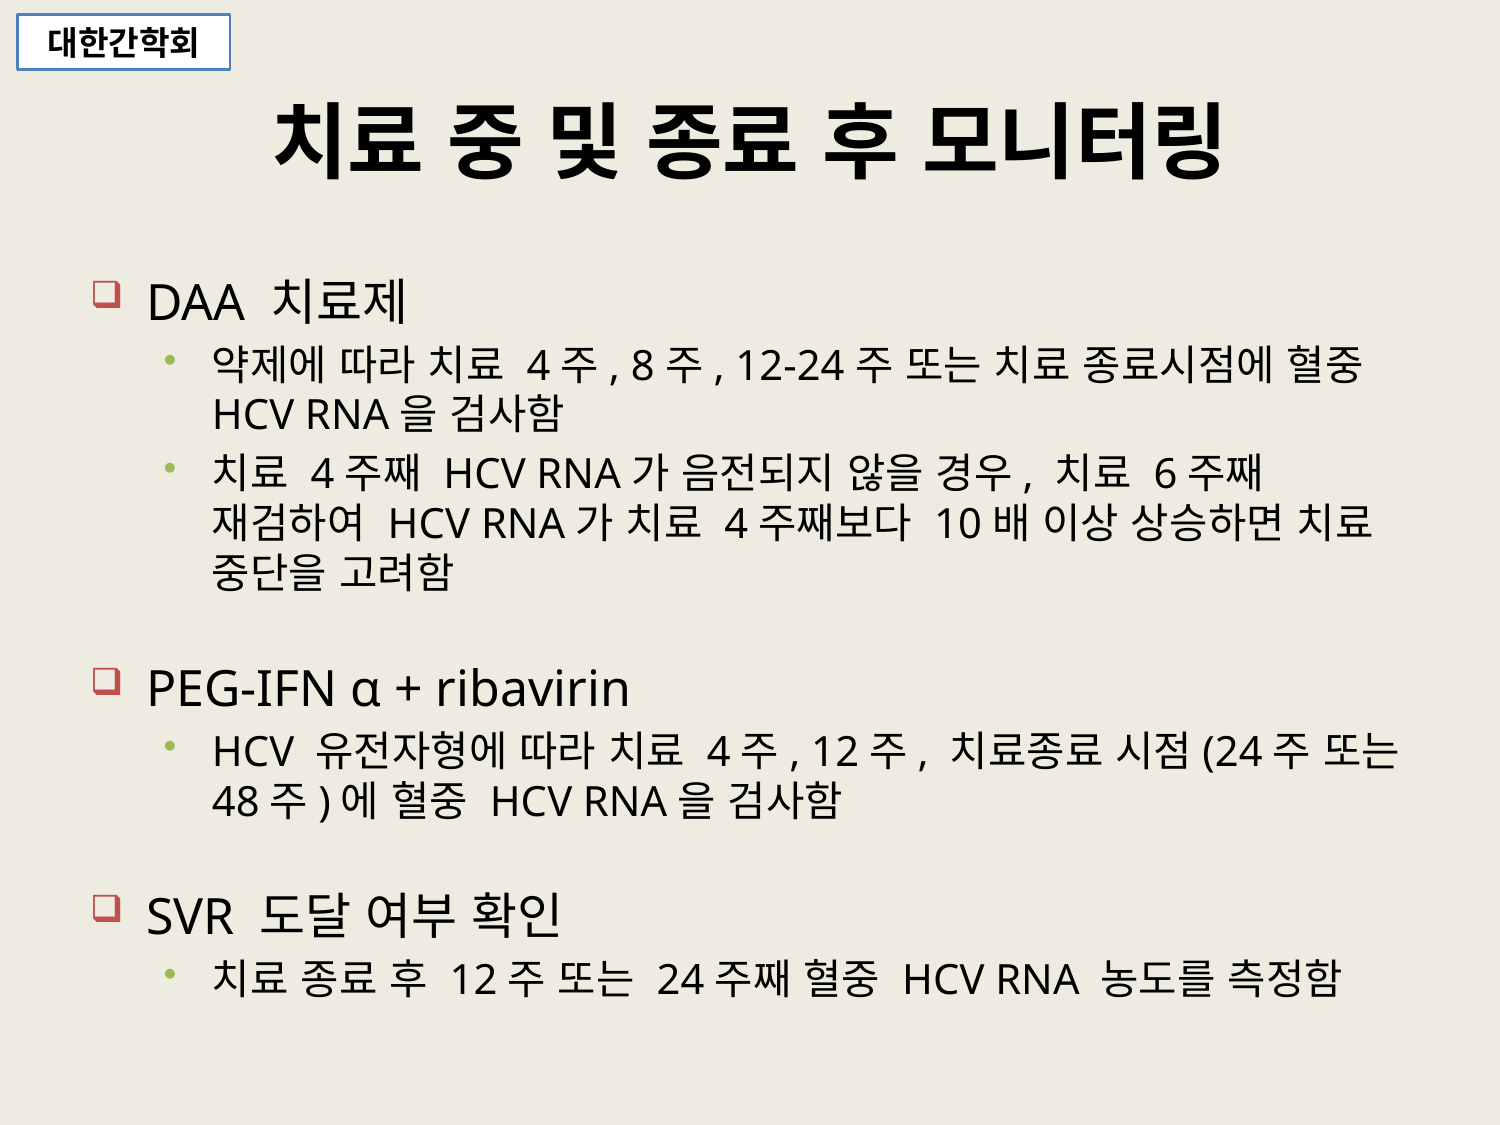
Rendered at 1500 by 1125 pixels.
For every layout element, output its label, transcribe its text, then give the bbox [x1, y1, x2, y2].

title 치료 중 및 종료 후 모니터링 [75, 45, 1425, 233]
text_box 대한간학회 [16, 13, 231, 71]
list DAA 치료제 약제에 따라 치료 4주, 8주, 12-24주 또는 치료 종료시점에 혈중 HCV RNA을 검사함 치료 4주째 HCV RNA가 음전되지 않을 경우, 치료 6주째 재검하여 HCV RNA가 치료 4주째보다 10배 이상 상승하면 치료 중단을 고려함 PEG-IFN α + ribavirin HCV 유전자형에 따라 치료 4주, 12주, 치료종료 시점(24주 또는 48주)에 혈중 HCV RNA을 검사함 SVR 도달 여부 확인 치료 종료 후 12주 또는 24주째 혈중 HCV RNA 농도를 측정함 [75, 262, 1425, 1094]
